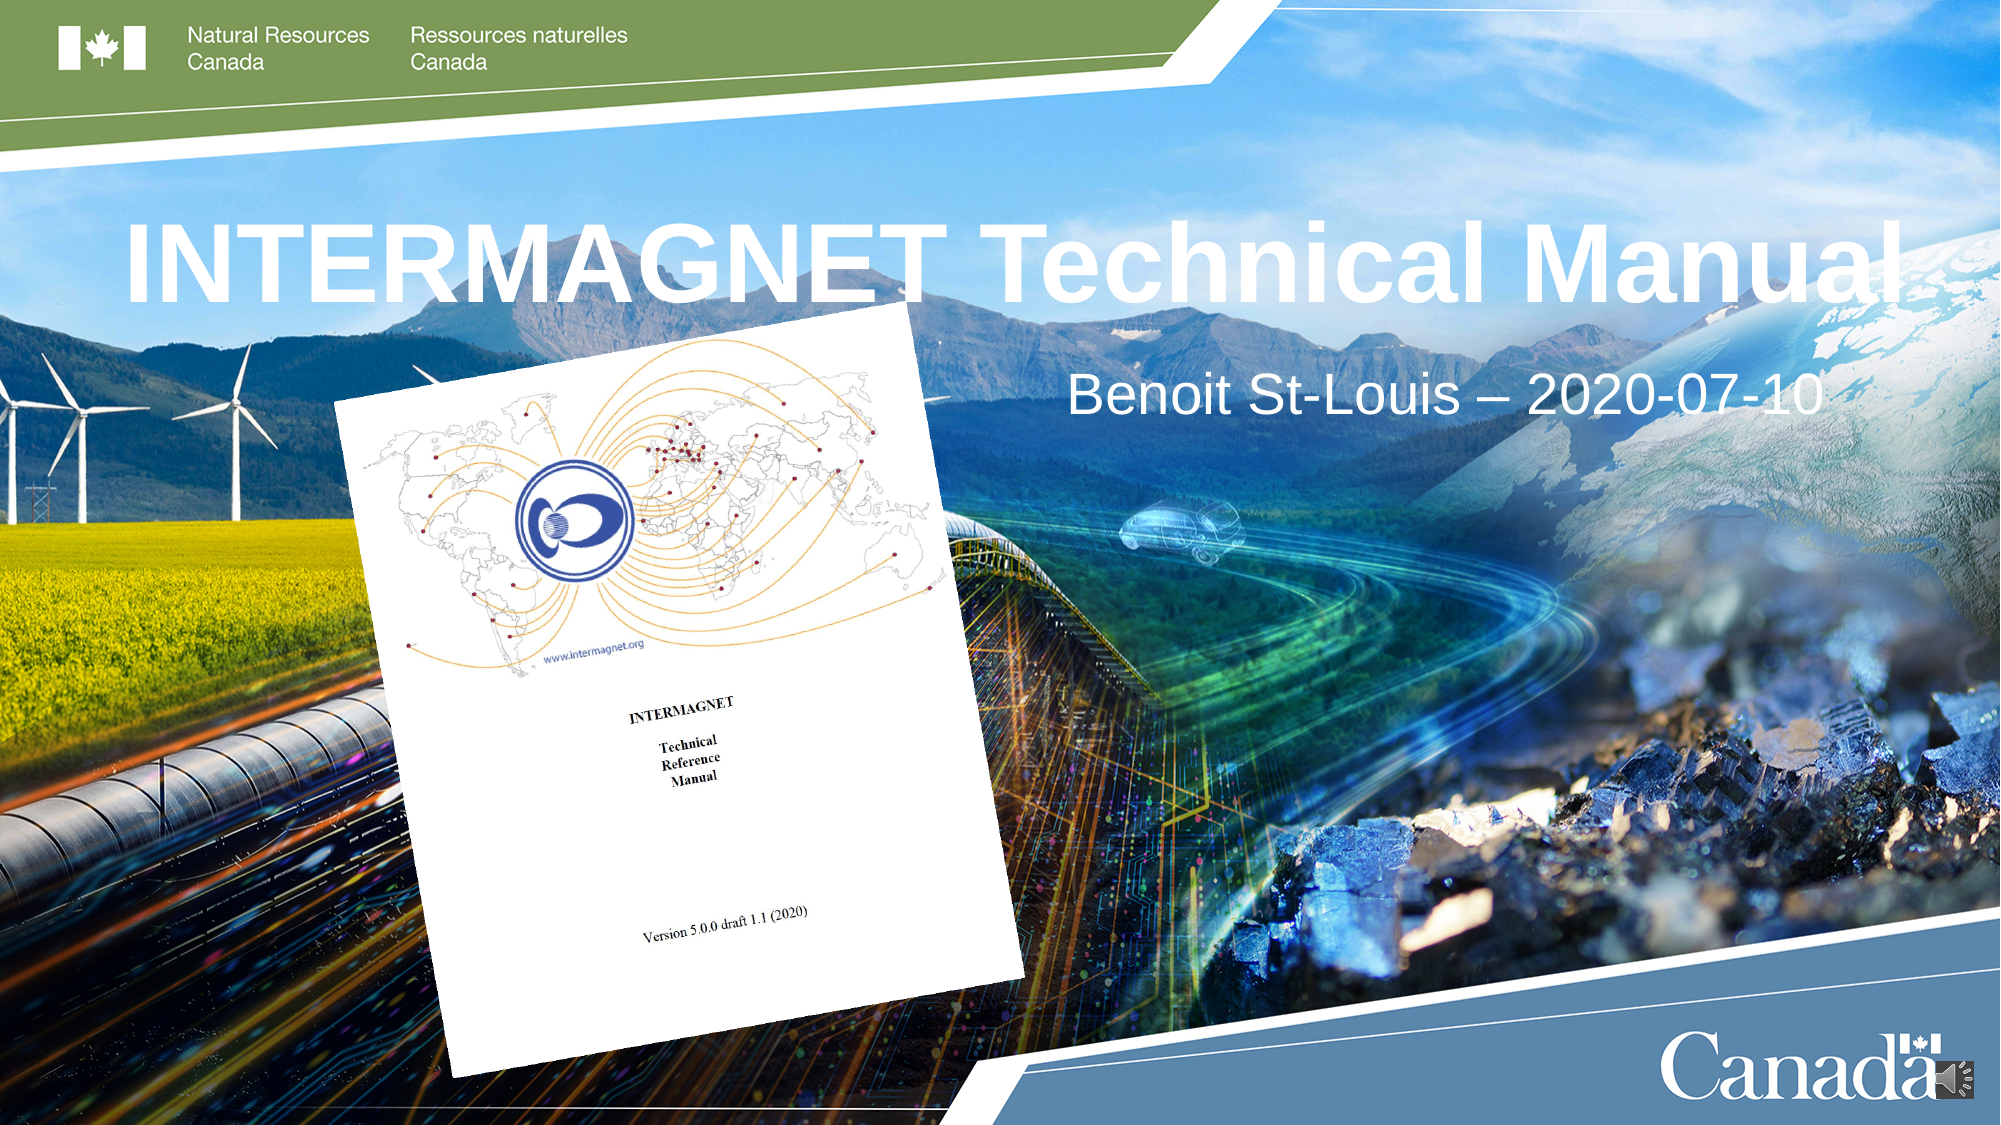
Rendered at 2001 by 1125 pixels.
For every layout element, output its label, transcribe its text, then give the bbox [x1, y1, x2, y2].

picture [0, 0, 2000, 1125]
title INTERMAGNET Technical Manual [123, 130, 1995, 327]
list Benoit St-Louis – 2020-07-10 [1059, 351, 1875, 435]
